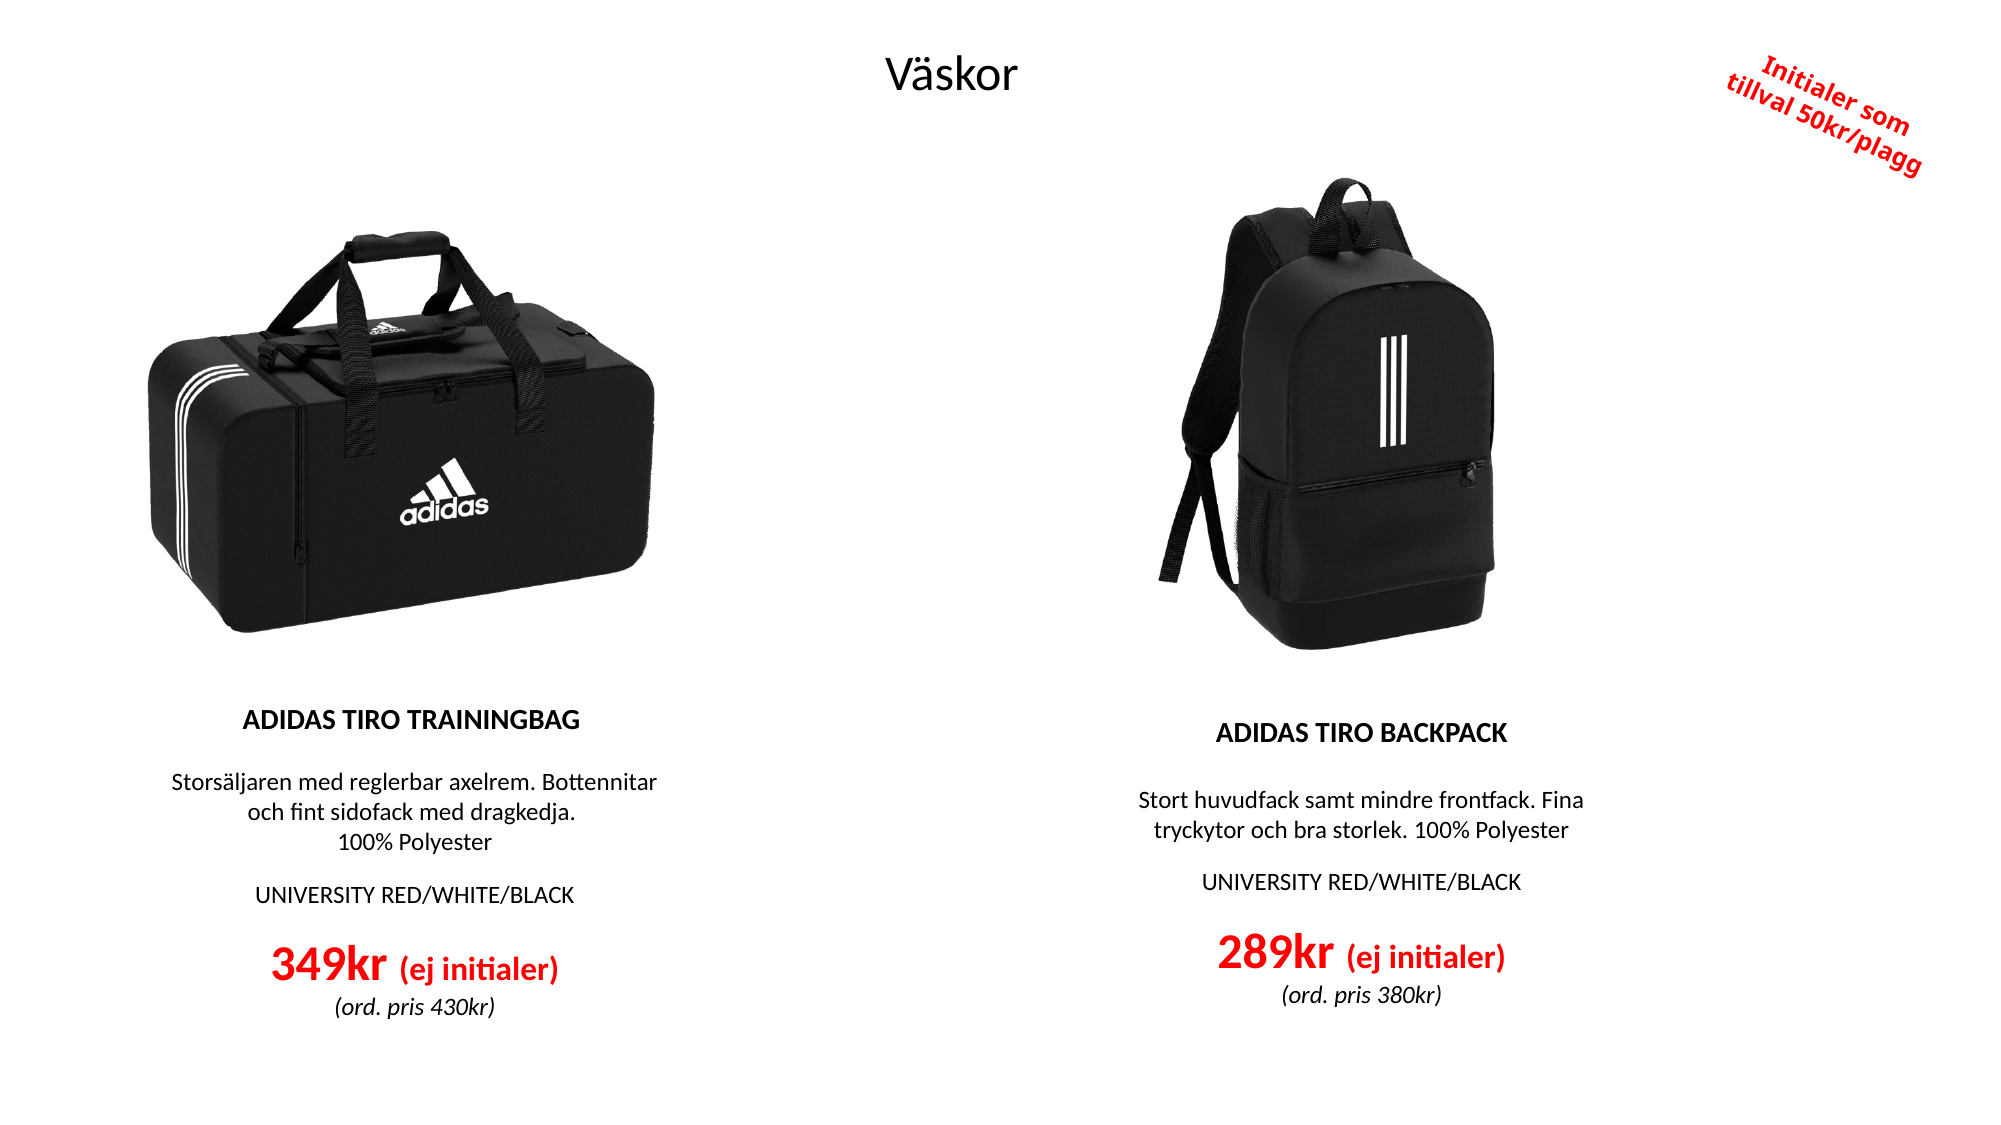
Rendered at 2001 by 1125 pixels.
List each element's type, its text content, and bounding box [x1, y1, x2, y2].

subtitle Väskor [774, 39, 1129, 141]
picture [147, 177, 655, 685]
text_box Initialer som tillval 50kr/plagg [1695, 20, 1968, 199]
picture [1090, 177, 1562, 650]
text_box ADIDAS TIRO TRAININGBAG Storsäljaren med reglerbar axelrem. Bottennitar och fint sidofack med dragkedja. 100% Polyester UNIVERSITY RED/WHITE/BLACK 349kr (ej initialer) (ord. pris 430kr) [147, 693, 683, 1028]
text_box ADIDAS TIRO BACKPACK Stort huvudfack samt mindre frontfack. Fina tryckytor och bra storlek. 100% Polyester UNIVERSITY RED/WHITE/BLACK 289kr (ej initialer) (ord. pris 380kr) [1090, 706, 1634, 1016]
